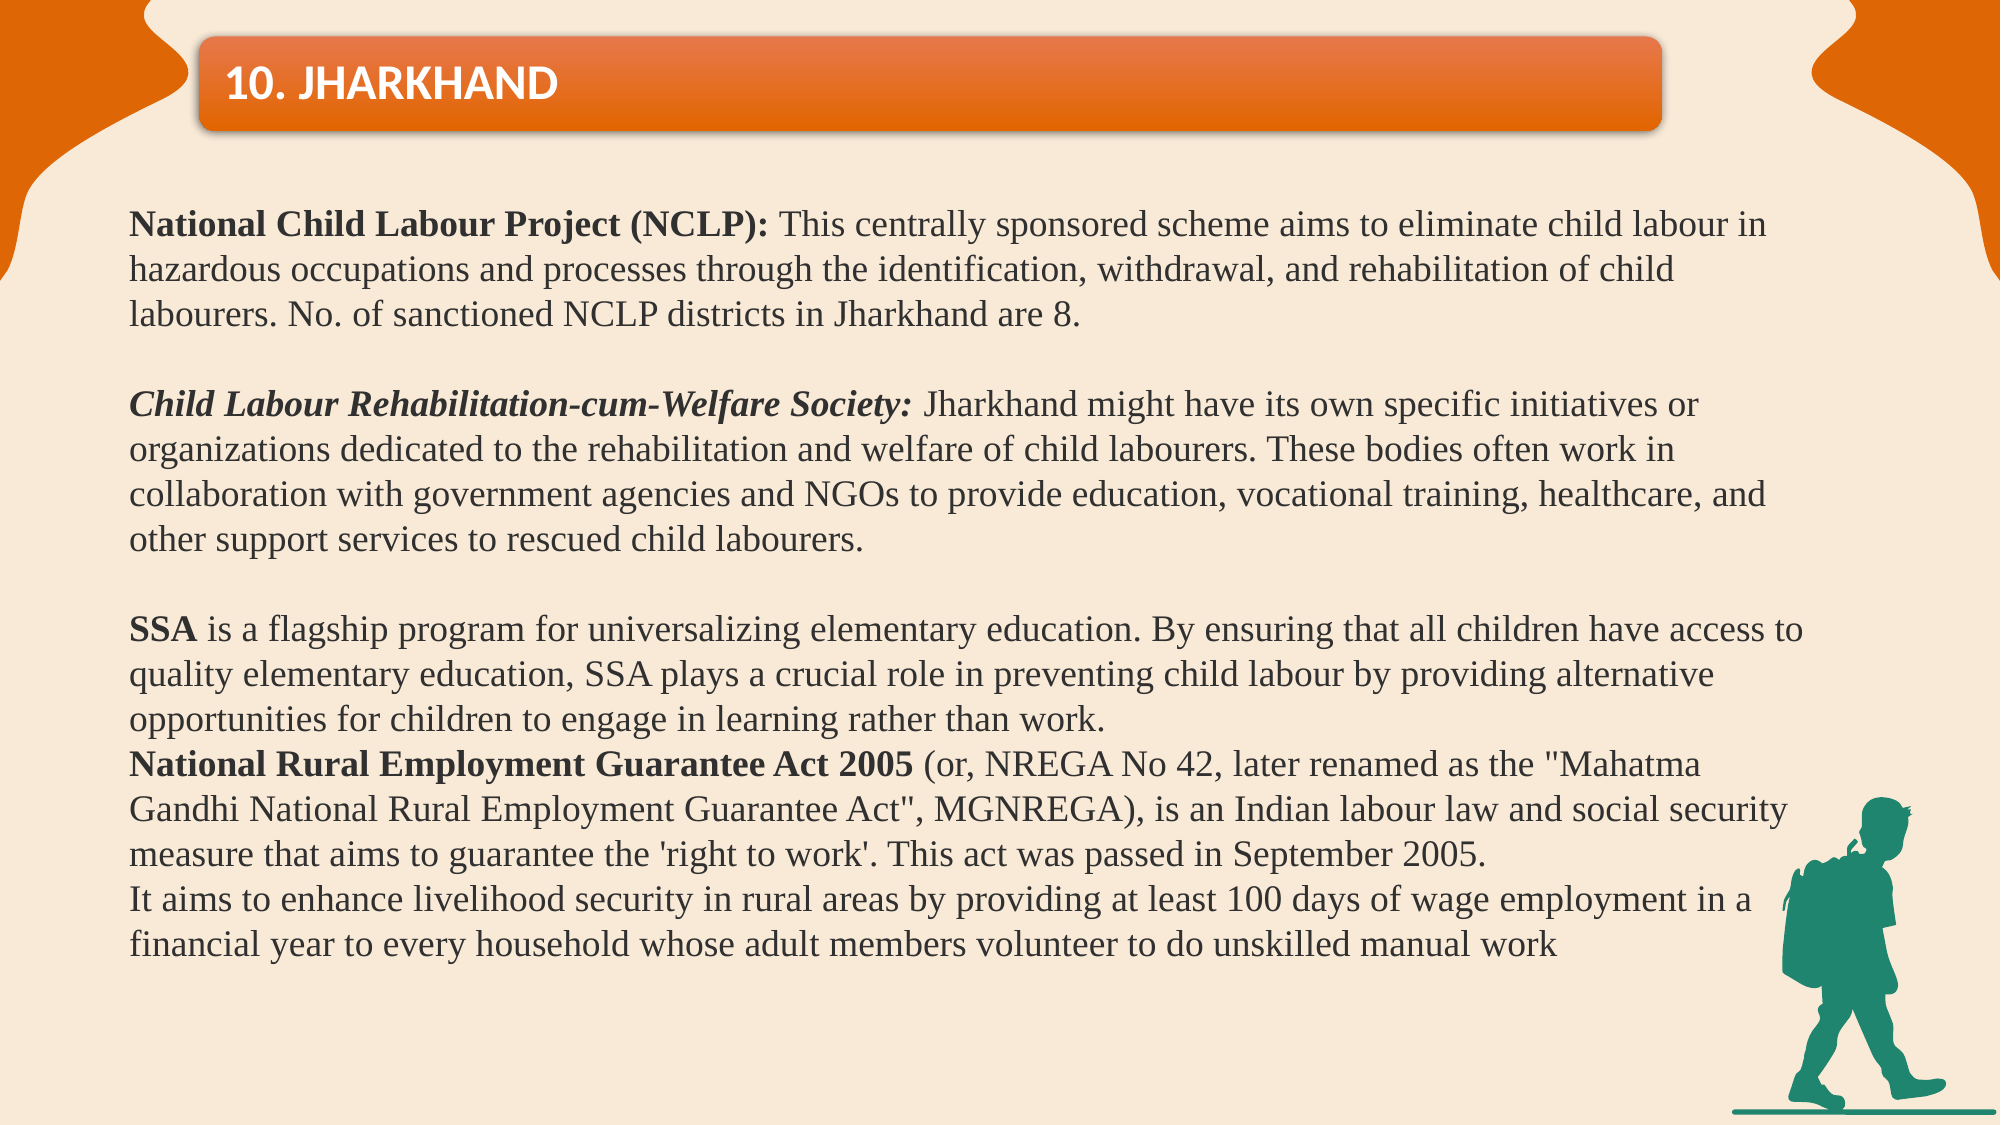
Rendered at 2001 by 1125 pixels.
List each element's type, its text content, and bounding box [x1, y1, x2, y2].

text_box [199, 36, 1662, 135]
text_box [1731, 797, 1997, 1115]
text_box National Child Labour Project (NCLP): This centrally sponsored scheme aims to eliminate child labour in hazardous occupations and processes through the identification, withdrawal, and rehabilitation of child labourers. No. of sanctioned NCLP districts in Jharkhand are 8. Child Labour Rehabilitation-cum-Welfare Society: Jharkhand might have its own specific initiatives or organizations dedicated to the rehabilitation and welfare of child labourers. These bodies often work in collaboration with government agencies and NGOs to provide education, vocational training, healthcare, and other support services to rescued child labourers. SSA is a flagship program for universalizing elementary education. By ensuring that all children have access to quality elementary education, SSA plays a crucial role in preventing child labour by providing alternative opportunities for children to engage in learning rather than work. National Rural Employment Guarantee Act 2005 (or, NREGA No 42, later renamed as the "Mahatma Gandhi National Rural Employment Guarantee Act", MGNREGA), is an Indian labour law and social security measure that aims to guarantee the 'right to work'. This act was passed in September 2005. It aims to enhance livelihood security in rural areas by providing at least 100 days of wage employment in a financial year to every household whose adult members volunteer to do unskilled manual work [114, 191, 1831, 972]
